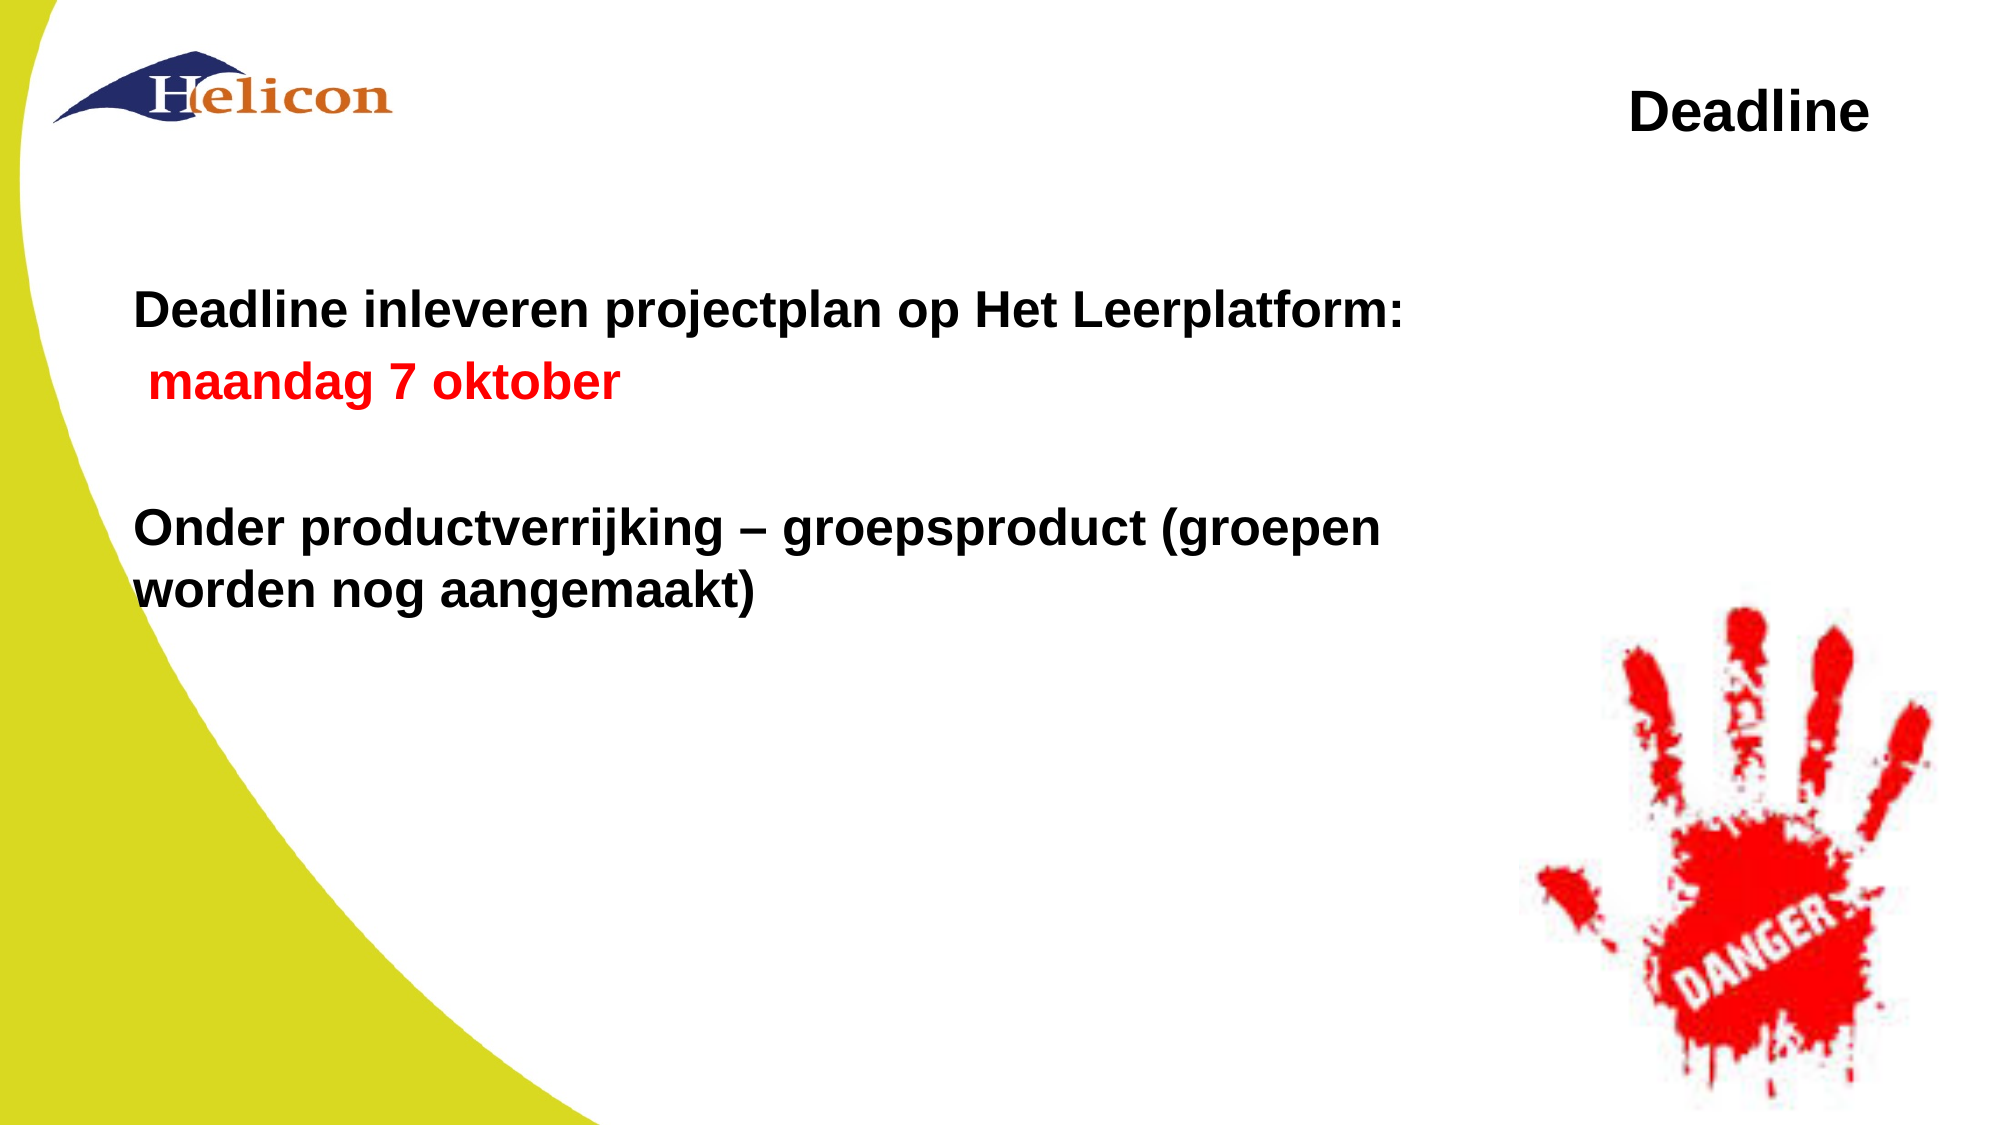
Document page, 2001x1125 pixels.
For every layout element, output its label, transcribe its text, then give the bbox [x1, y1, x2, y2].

list Deadline inleveren projectplan op Het Leerplatform: maandag 7 oktober Onder productverrijking – groepsproduct (groepen worden nog aangemaakt) [118, 268, 1580, 632]
title Deadline [432, 54, 1887, 161]
picture [0, 0, 2000, 1125]
